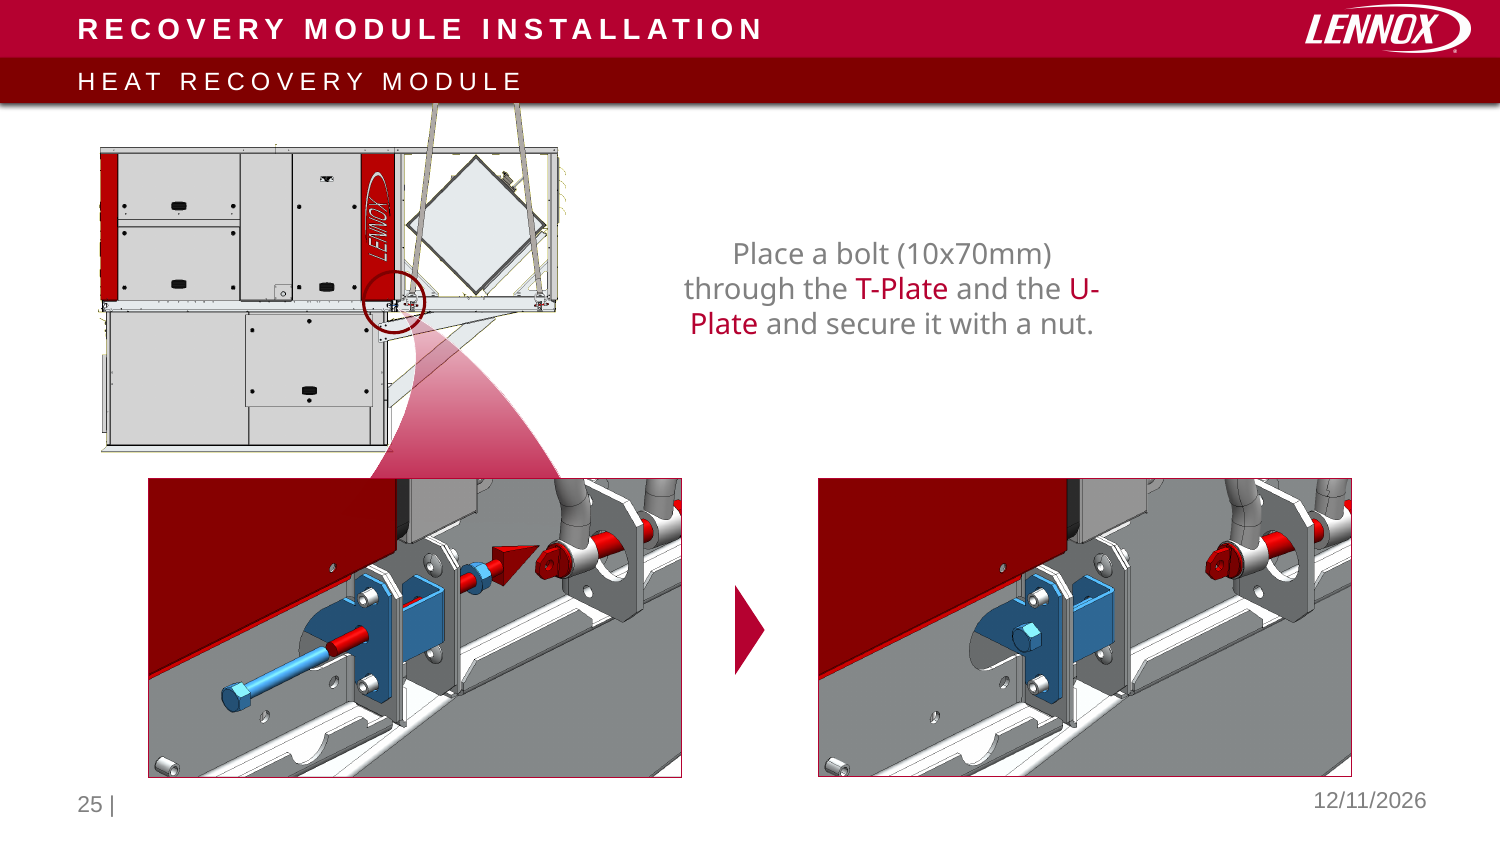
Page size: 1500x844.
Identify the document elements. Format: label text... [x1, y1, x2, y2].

text_box Place a bolt (10x70mm) through the T-Plate and the U-Plate and secure it with a nut. [665, 228, 1119, 348]
text_box [733, 583, 766, 677]
slide_number 25 | [62, 781, 289, 816]
picture [1462, 4, 1471, 53]
title RECOVERY MODULE INSTALLATION [62, 0, 1462, 57]
picture [50, 103, 682, 778]
subtitle HEAT RECOVERY MODULE [62, 57, 1462, 103]
picture [818, 478, 1352, 778]
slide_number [1091, 782, 1442, 816]
